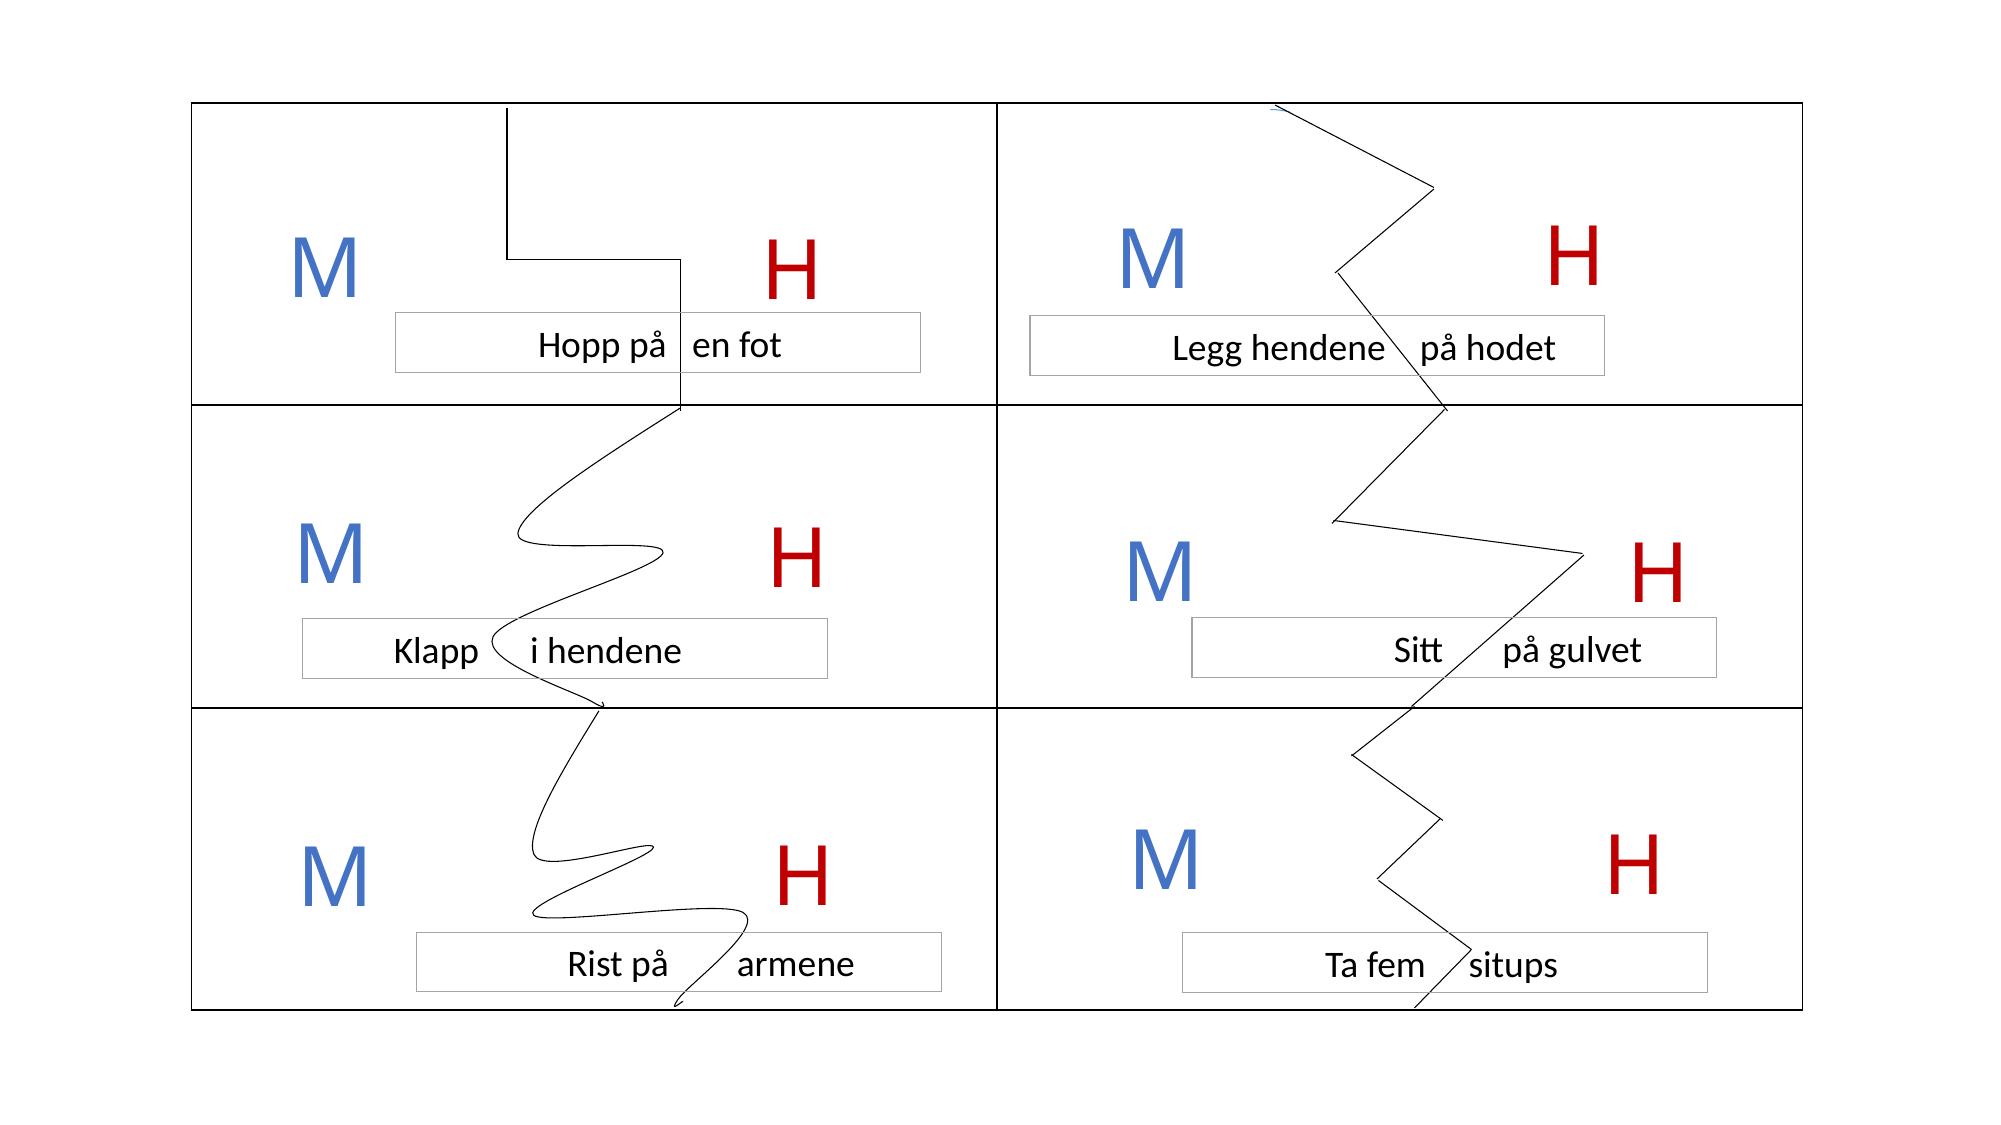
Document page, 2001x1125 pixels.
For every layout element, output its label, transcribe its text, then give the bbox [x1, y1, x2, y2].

text_box M [1100, 197, 1281, 313]
text_box H [1612, 511, 1746, 627]
text_box [517, 407, 681, 618]
text_box H [751, 496, 885, 612]
table_cell [192, 709, 996, 1009]
text_box H [1588, 803, 1722, 919]
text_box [1337, 272, 1448, 409]
text_box [673, 992, 686, 1008]
table_header [192, 104, 996, 404]
text_box H [746, 208, 881, 312]
table_cell [998, 406, 1337, 707]
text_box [1334, 188, 1434, 273]
table_header [998, 104, 1337, 404]
text_box [539, 679, 609, 707]
text_box M [282, 815, 463, 931]
text_box H [1528, 195, 1662, 310]
text_box Sitt på gulvet [1191, 617, 1331, 678]
table_header [1434, 104, 1802, 404]
table_cell [1416, 709, 1802, 1009]
text_box M [1113, 799, 1294, 914]
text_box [442, 172, 746, 347]
text_box Legg hendene på hodet [1448, 315, 1605, 376]
text_box H [757, 814, 891, 930]
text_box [1331, 409, 1584, 707]
text_box M [1107, 511, 1288, 626]
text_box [1274, 104, 1434, 188]
table_cell [192, 406, 680, 707]
text_box [1270, 108, 1280, 197]
text_box [531, 710, 749, 932]
text_box Rist på armene [416, 932, 942, 992]
text_box Ta fem situps [1182, 932, 1351, 993]
text_box M [272, 206, 442, 322]
table_cell [1448, 406, 1802, 707]
text_box Ta fem situps [1472, 932, 1708, 993]
table_cell [603, 406, 996, 707]
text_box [1351, 706, 1472, 1008]
text_box Klapp i hendene [302, 618, 828, 679]
text_box M [278, 492, 459, 608]
text_box Legg hendene på hodet [1029, 315, 1337, 376]
text_box Sitt på gulvet [1584, 617, 1717, 678]
table_cell [998, 709, 1414, 1009]
text_box Hopp på en fot [395, 312, 921, 373]
